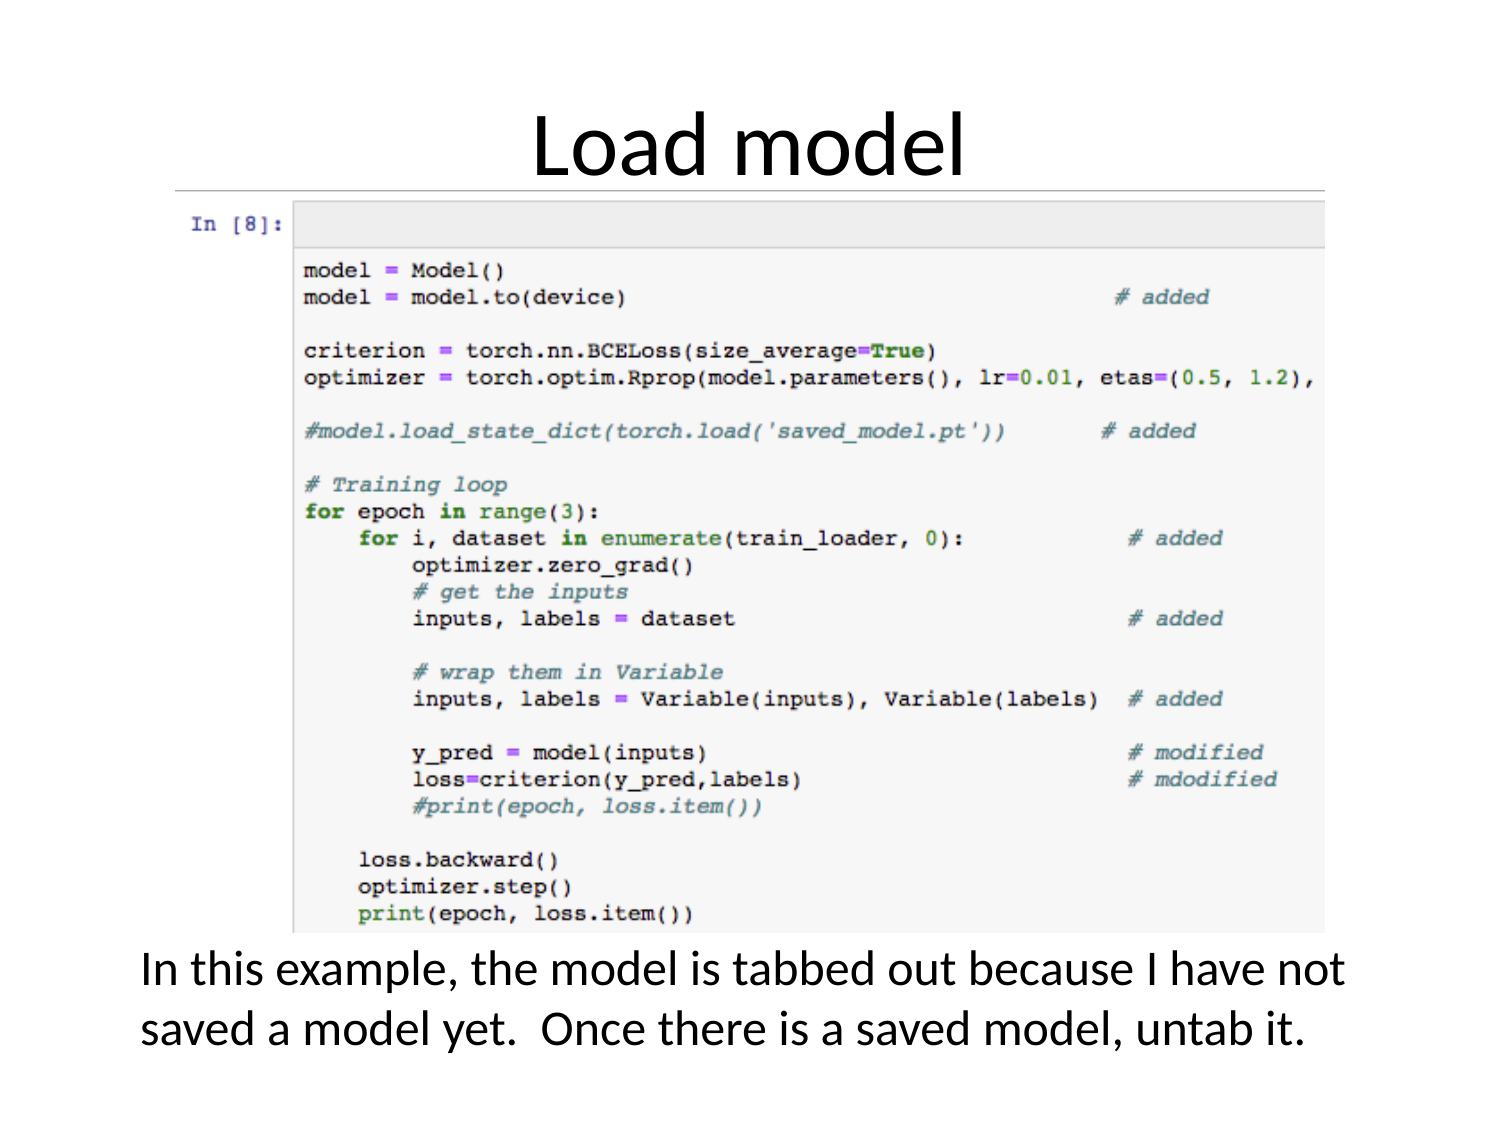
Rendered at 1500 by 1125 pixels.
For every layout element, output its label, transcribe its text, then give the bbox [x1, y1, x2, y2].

text_box In this example, the model is tabbed out because I have not saved a model yet. Once there is a saved model, untab it. [125, 928, 1446, 1063]
title Load model [75, 45, 1425, 189]
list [74, 190, 1426, 934]
